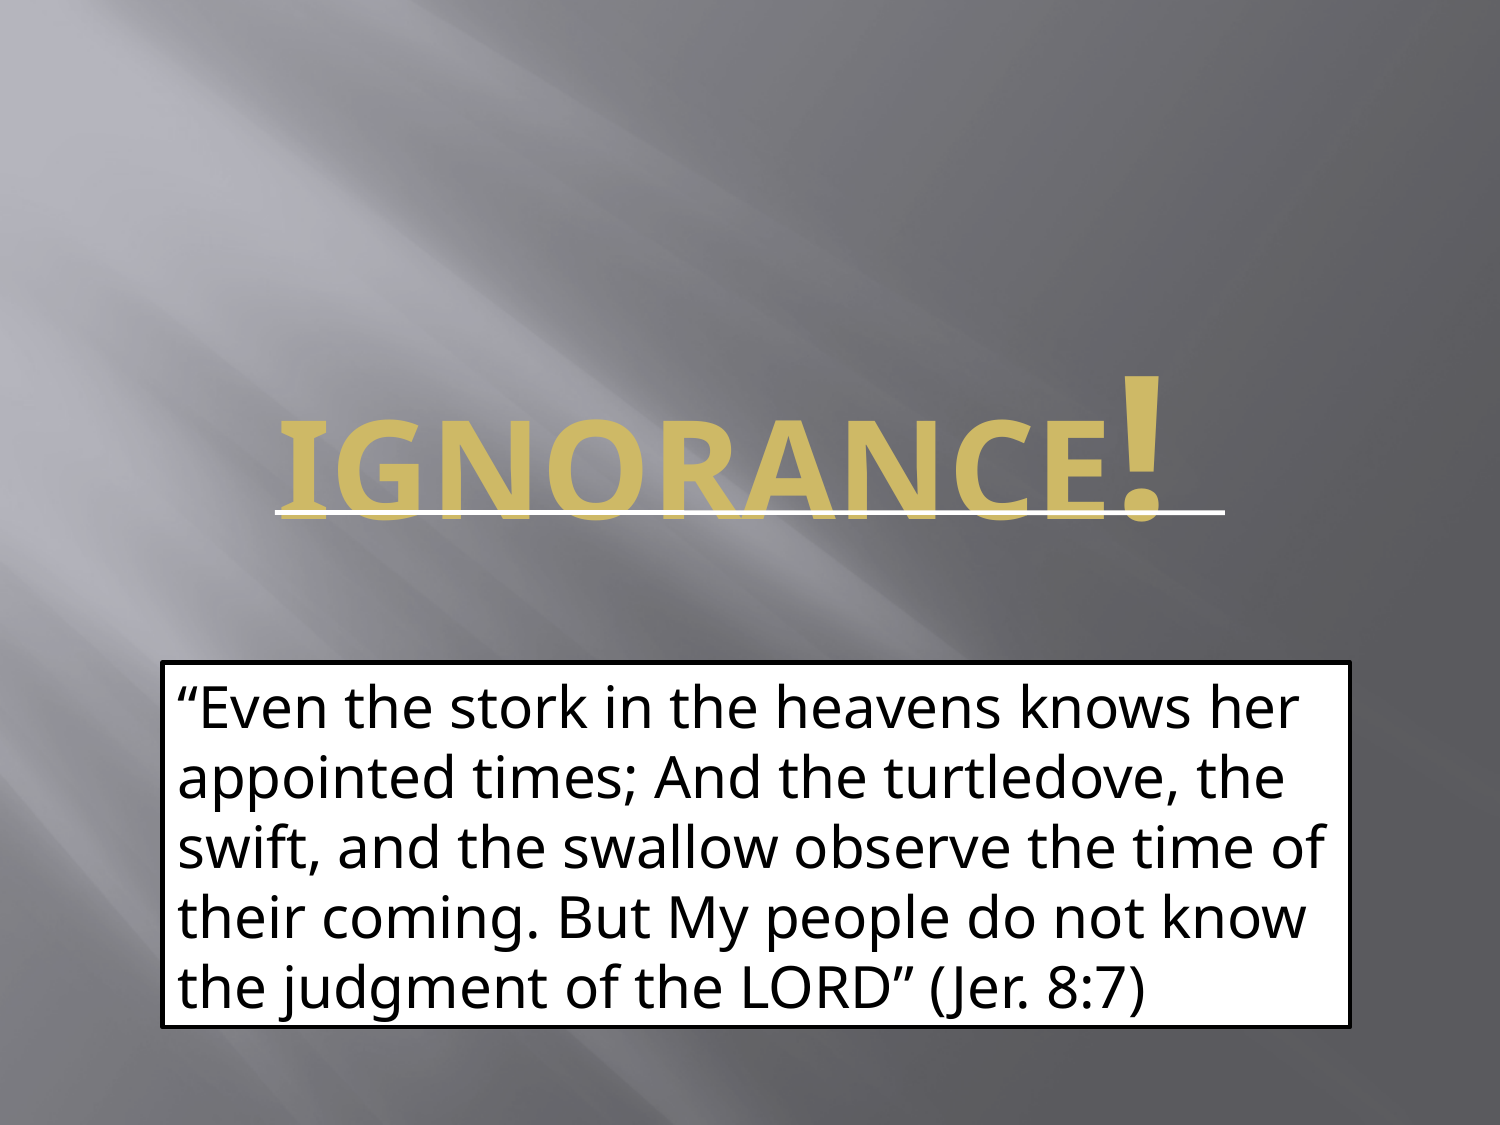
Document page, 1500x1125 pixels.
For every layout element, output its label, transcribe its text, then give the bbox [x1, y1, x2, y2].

text_box “Even the stork in the heavens knows her appointed times; And the turtledove, the swift, and the swallow observe the time of their coming. But My people do not know the judgment of the LORD” (Jer. 8:7) [160, 660, 1352, 1029]
text_box Ignorance! [262, 312, 1263, 568]
